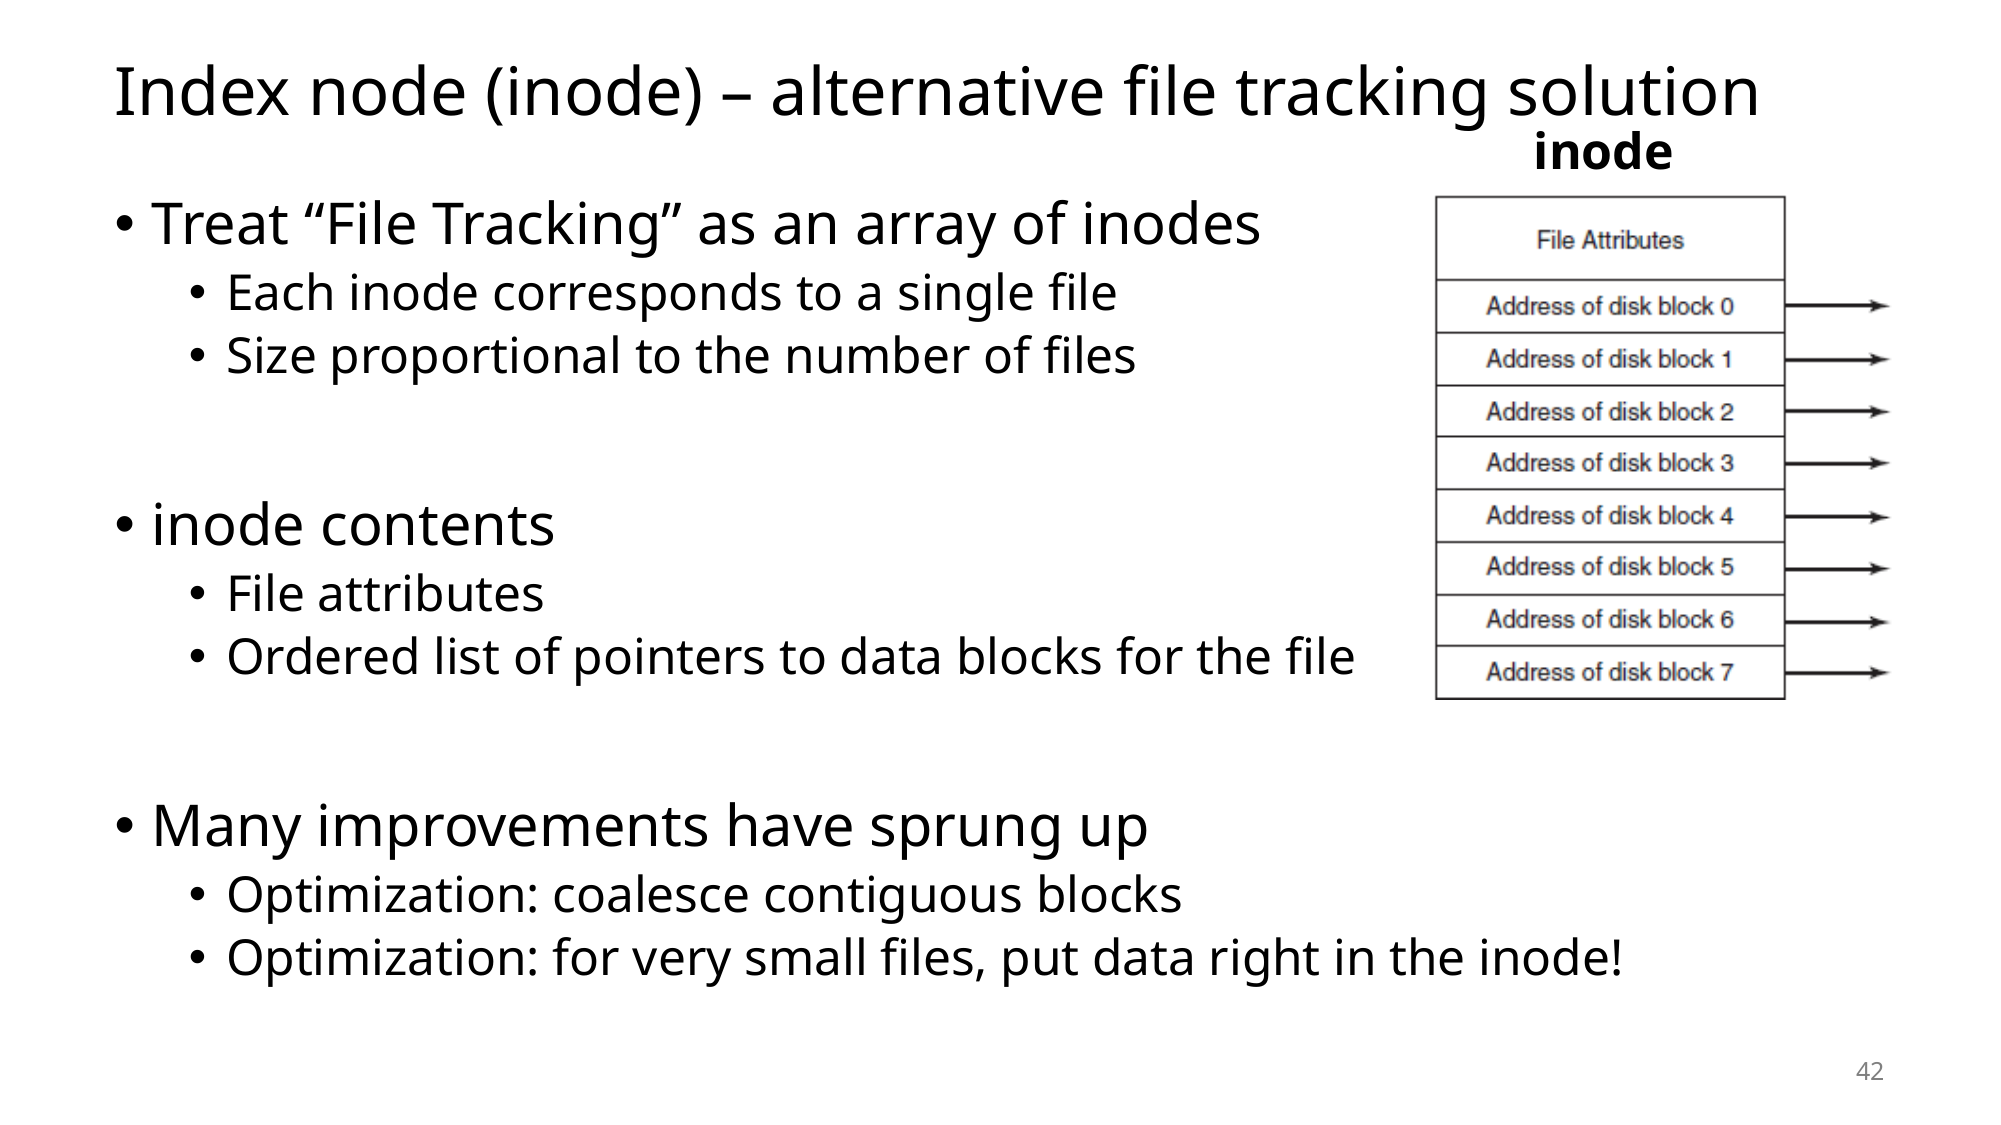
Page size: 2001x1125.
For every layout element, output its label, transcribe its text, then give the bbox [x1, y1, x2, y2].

list Treat “File Tracking” as an array of inodes Each inode corresponds to a single file Size proportional to the number of files inode contents File attributes Ordered list of pointers to data blocks for the file Many improvements have sprung up Optimization: coalesce contiguous blocks Optimization: for very small files, put data right in the inode! [99, 187, 1657, 1013]
picture [1414, 187, 1903, 700]
text_box inode [1477, 112, 1732, 187]
slide_number 42 [1749, 1042, 1900, 1103]
title Index node (inode) – alternative file tracking solution [99, 37, 1900, 150]
